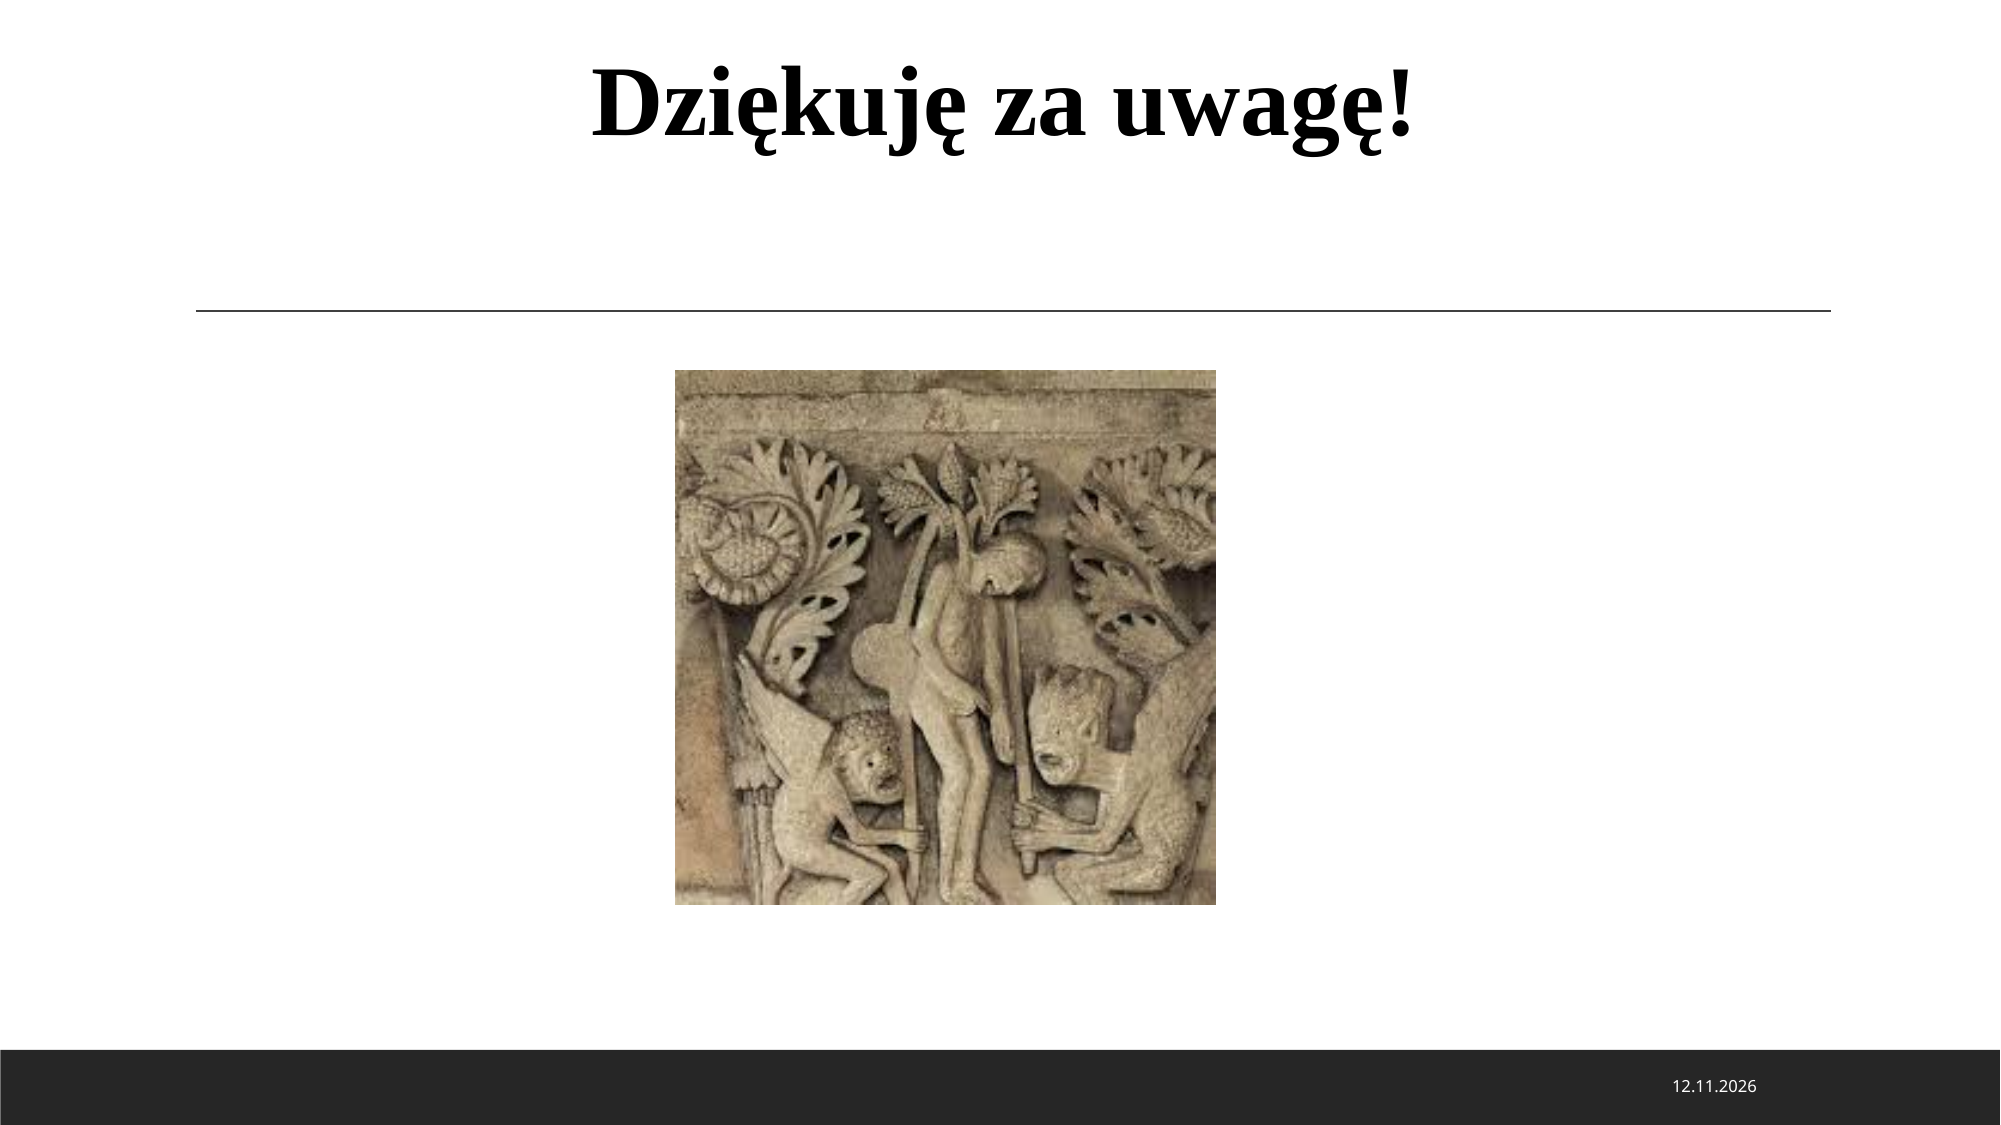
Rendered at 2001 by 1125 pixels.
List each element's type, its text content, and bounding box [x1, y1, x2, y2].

text_box 22.11.2023 [1348, 1057, 1773, 1118]
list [675, 371, 1216, 905]
title Dziękuję za uwagę! [180, 47, 1830, 285]
